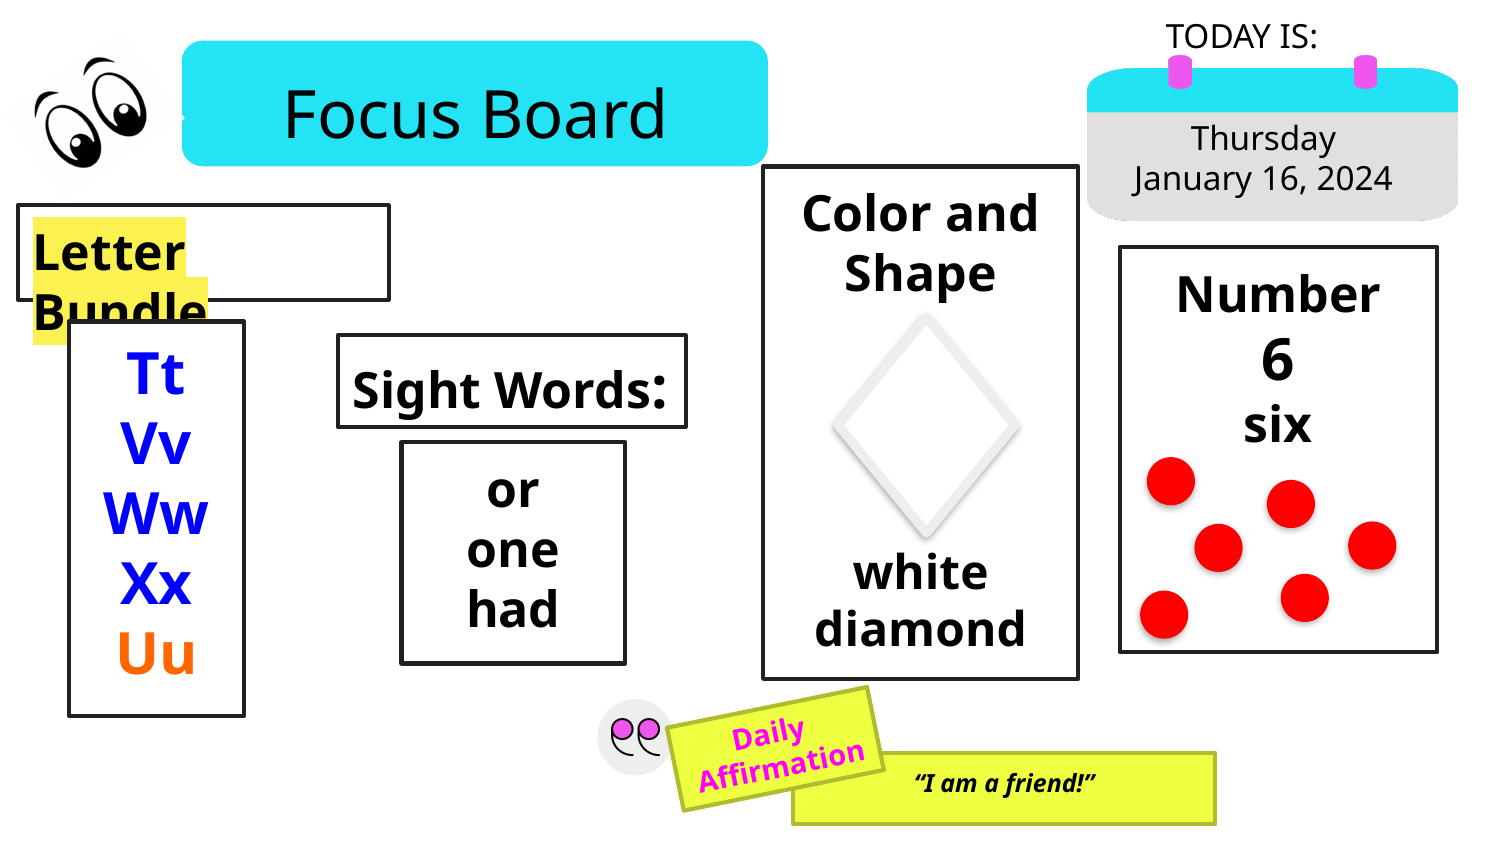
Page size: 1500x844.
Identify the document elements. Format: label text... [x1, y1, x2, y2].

text_box Tt Vv Ww Xx Uu [67, 319, 246, 718]
text_box Number 6 six [1118, 245, 1439, 654]
text_box [1146, 457, 1195, 506]
text_box or one had [399, 440, 627, 666]
text_box Daily Affirmation [665, 684, 886, 813]
text_box Letter Bundle [16, 203, 391, 302]
text_box [1140, 590, 1189, 639]
text_box [1266, 479, 1315, 529]
picture [611, 713, 660, 762]
text_box [1280, 573, 1329, 622]
text_box [837, 316, 1016, 534]
text_box [1313, 164, 1486, 272]
picture [1, 28, 184, 202]
text_box “I am a friend!” [791, 751, 1217, 826]
text_box Color and Shape white diamond [761, 164, 1080, 681]
text_box TODAY IS: [1150, 0, 1446, 54]
text_box [597, 699, 672, 762]
text_box [1194, 523, 1243, 572]
text_box Sight Words: [336, 333, 688, 429]
picture [1087, 55, 1458, 222]
text_box Focus Board [188, 57, 763, 156]
text_box [1348, 521, 1397, 570]
text_box [181, 40, 769, 167]
text_box [615, 770, 655, 776]
